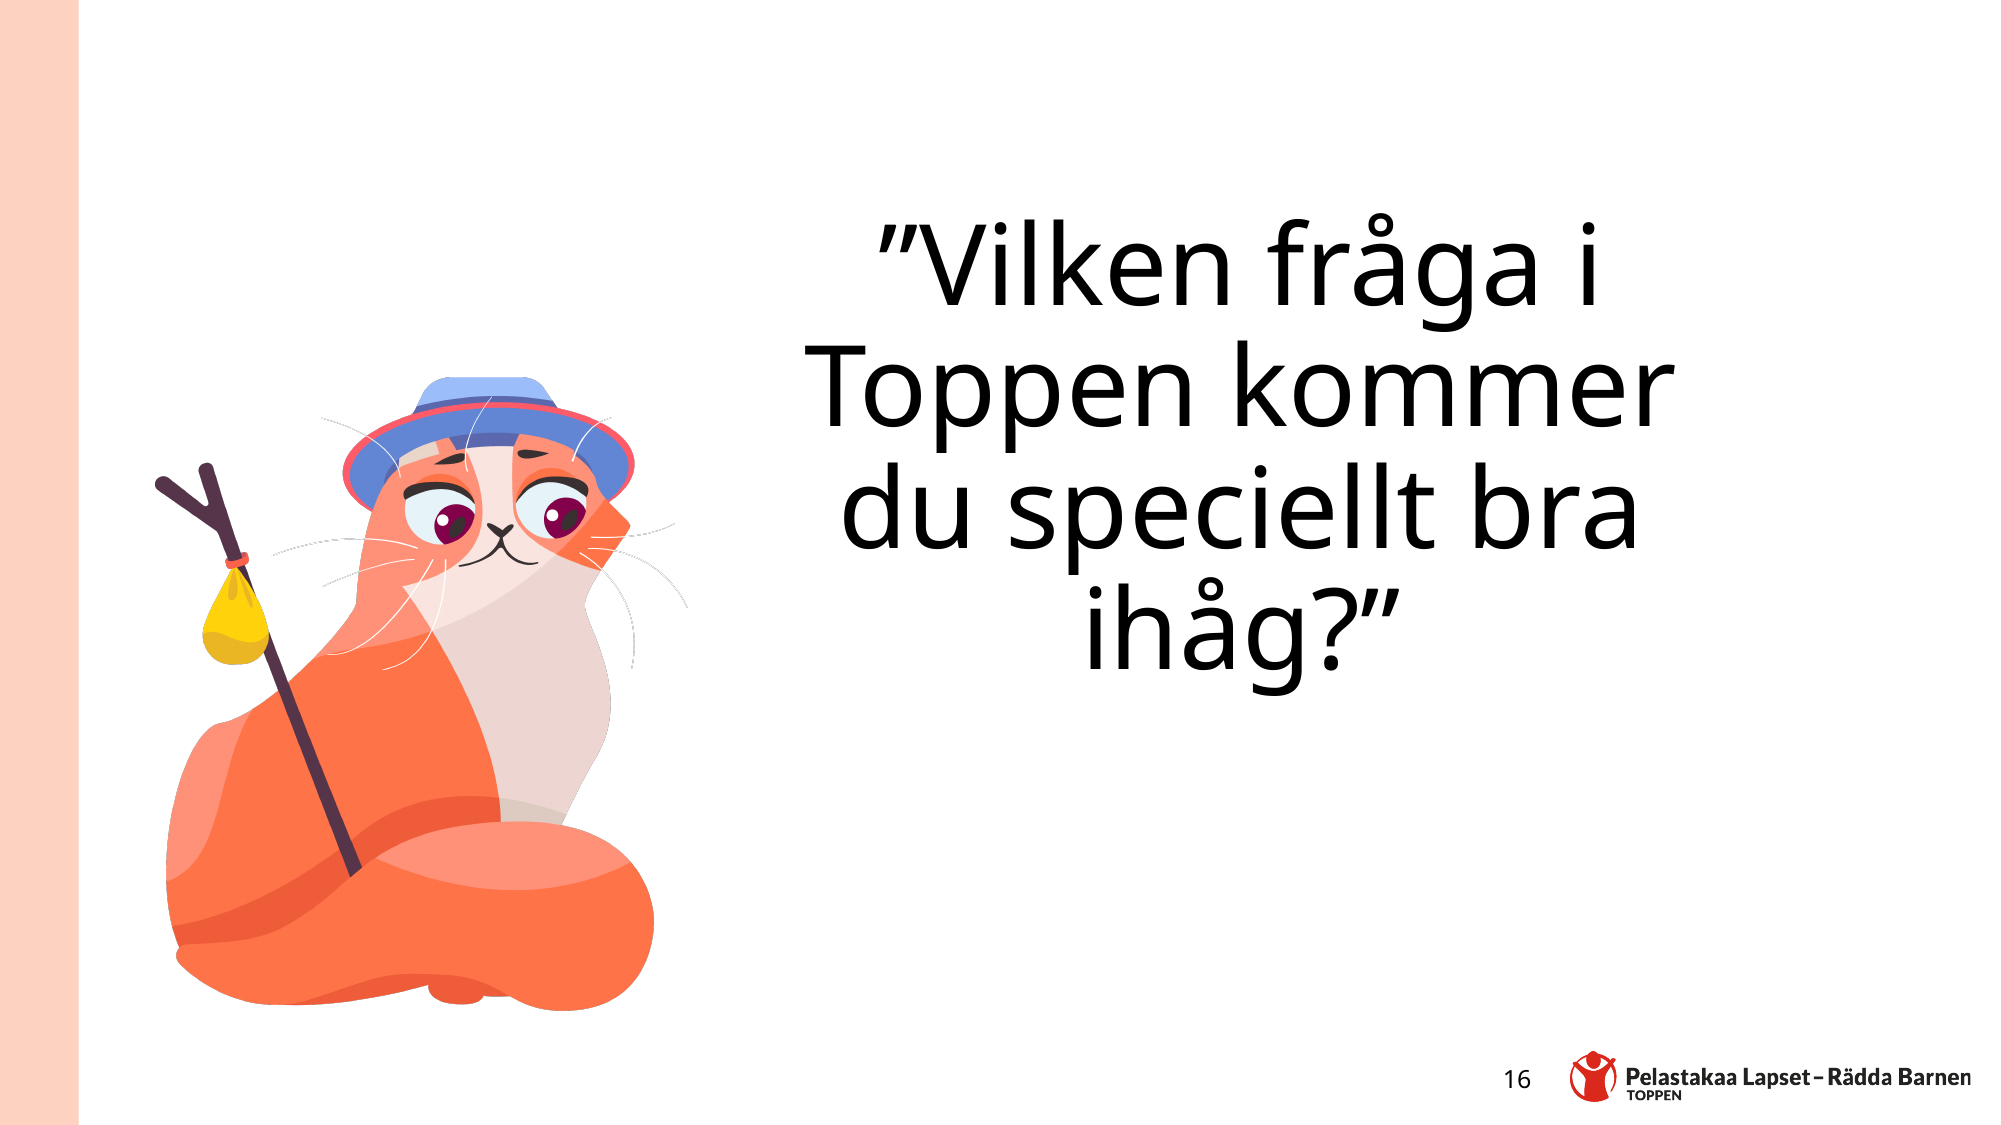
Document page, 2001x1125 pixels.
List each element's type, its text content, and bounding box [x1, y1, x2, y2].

picture [1570, 1051, 1971, 1102]
picture [152, 377, 688, 1012]
text_box ”Vilken fråga i Toppen kommer du speciellt bra ihåg?” [720, 238, 1762, 664]
